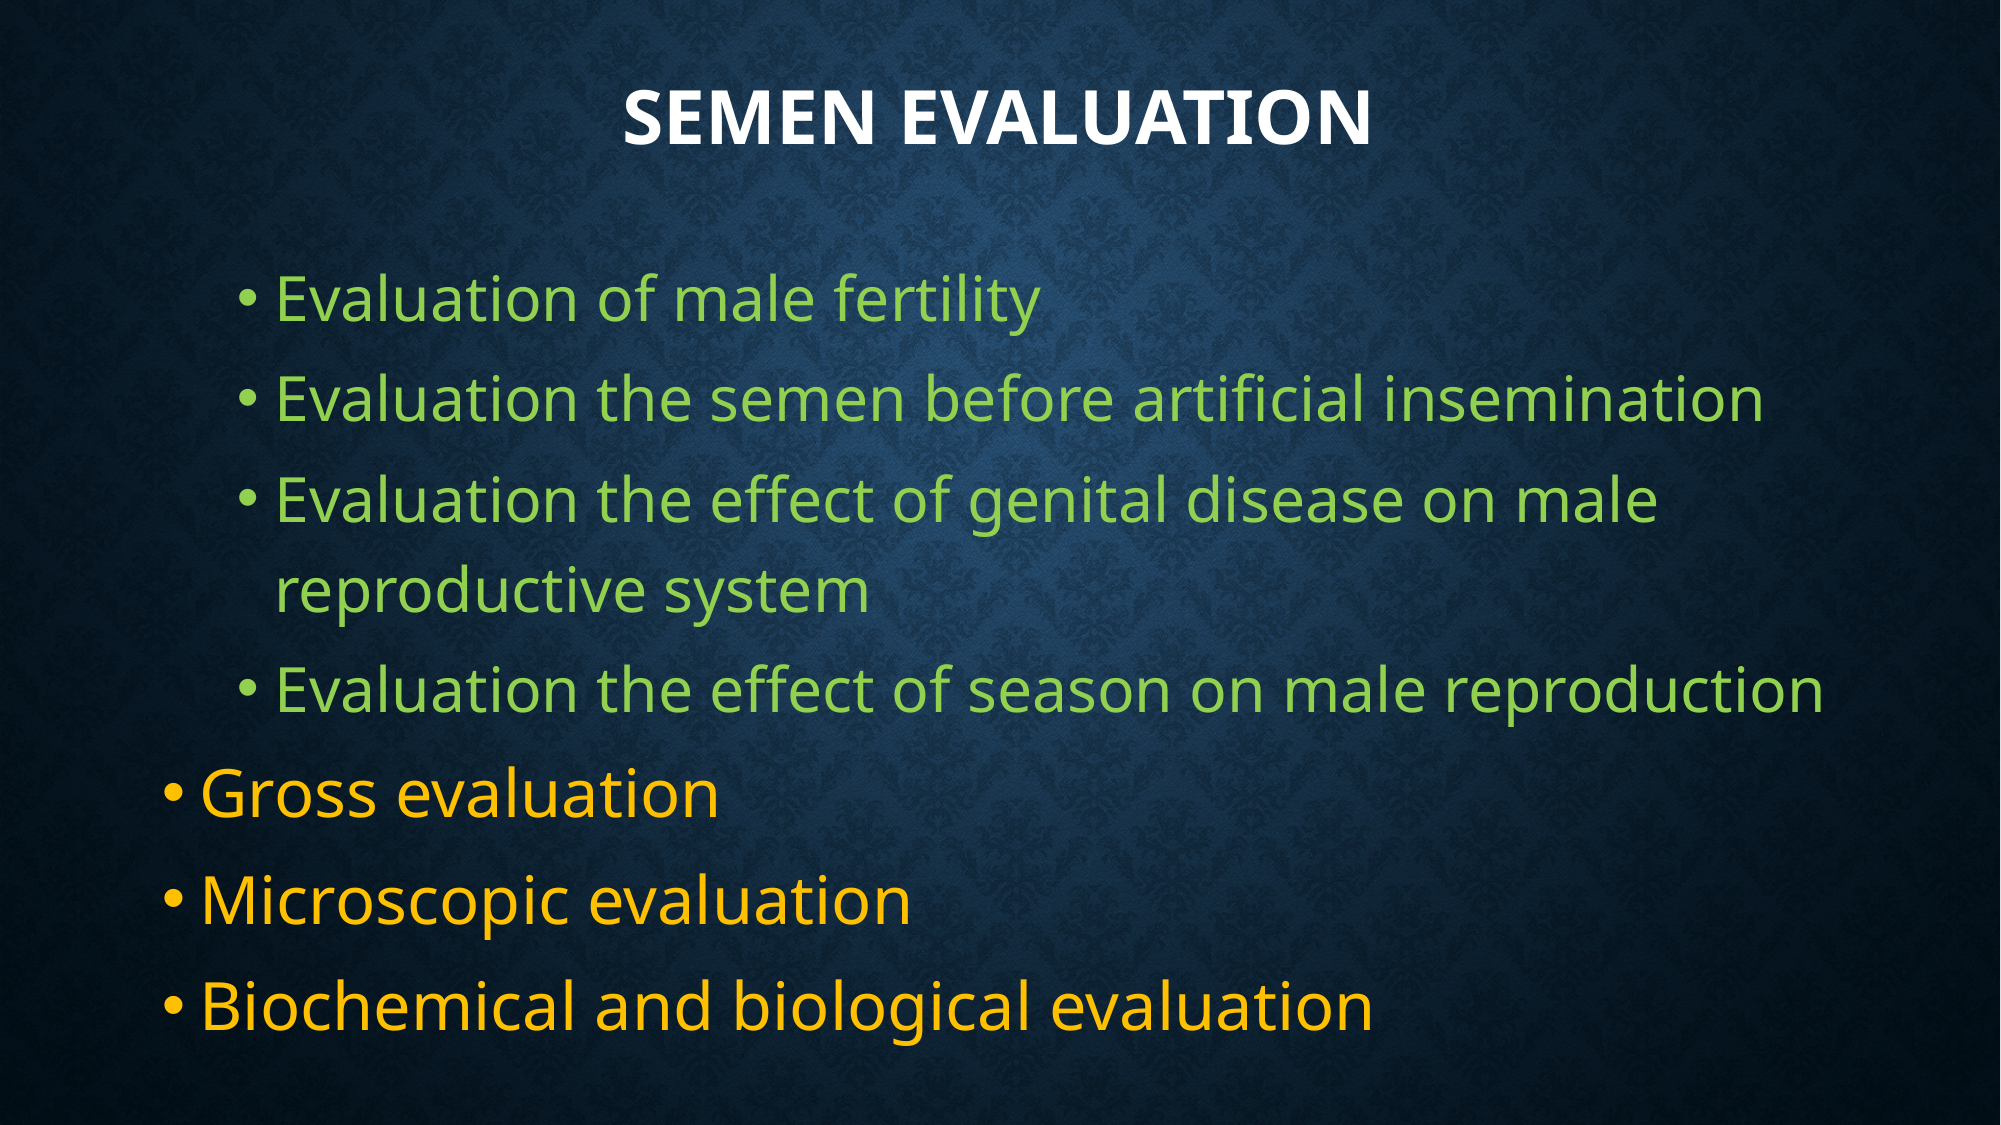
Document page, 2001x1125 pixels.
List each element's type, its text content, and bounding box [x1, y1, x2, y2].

title Semen Evaluation [149, 27, 1849, 214]
list Evaluation of male fertility Evaluation the semen before artificial insemination Evaluation the effect of genital disease on male reproductive system Evaluation the effect of season on male reproduction Gross evaluation Microscopic evaluation Biochemical and biological evaluation [71, 236, 1940, 1099]
